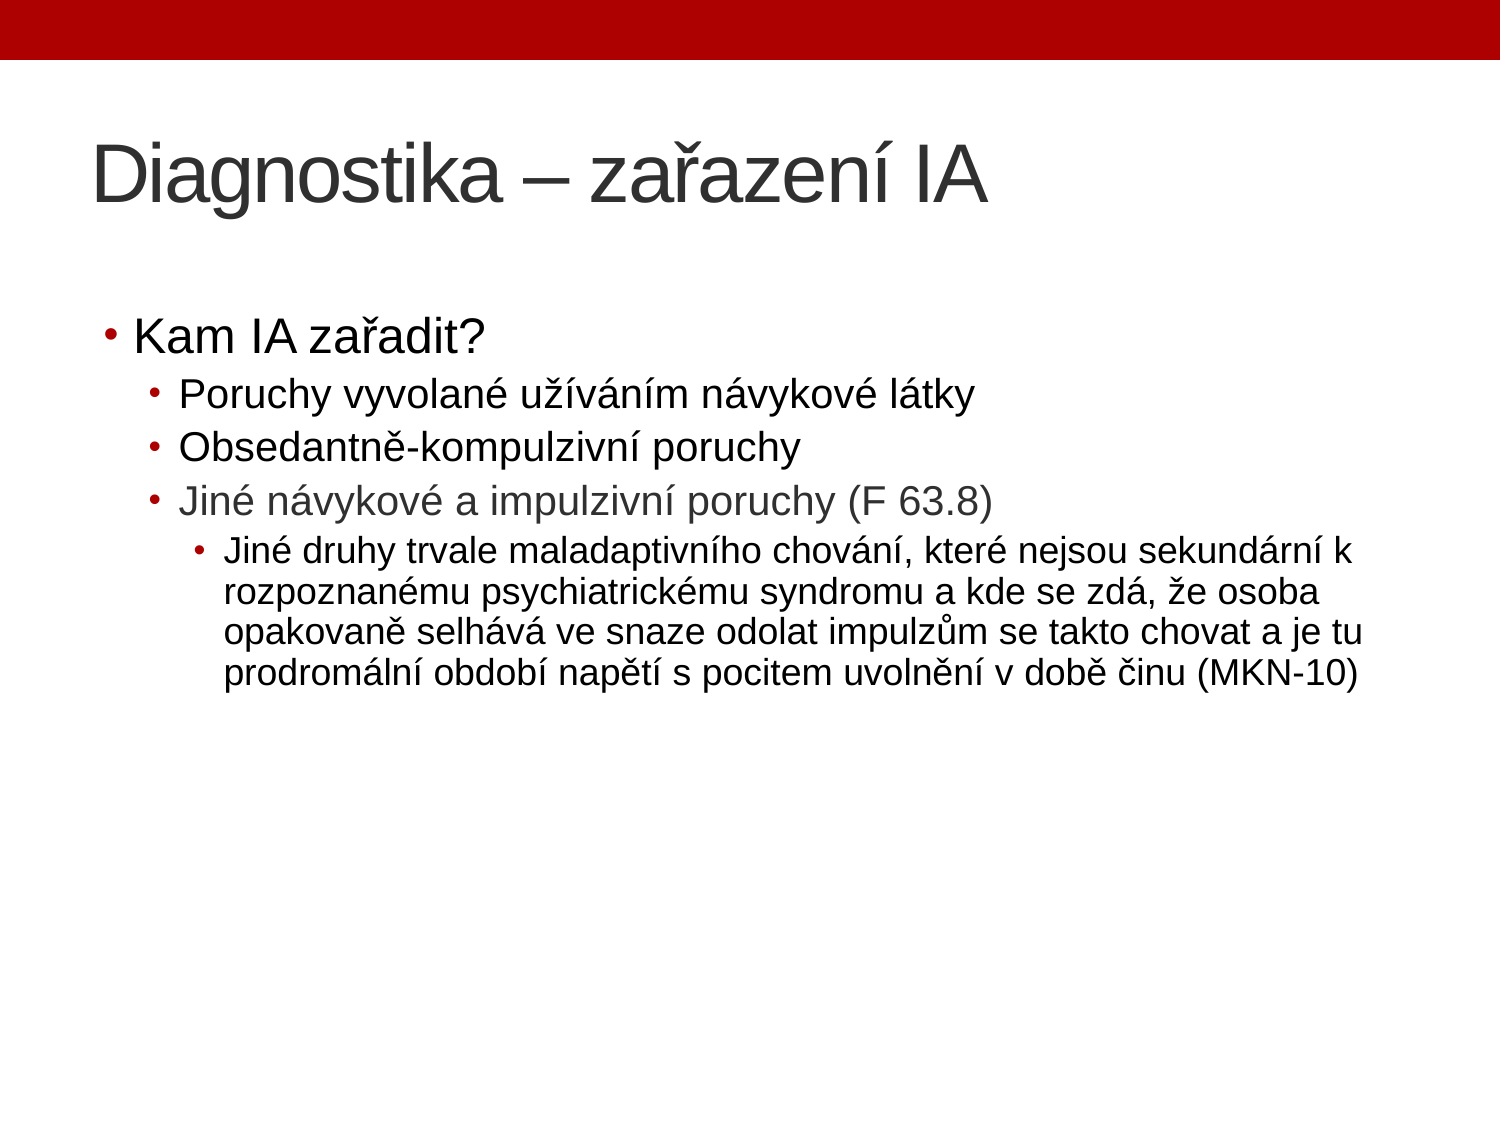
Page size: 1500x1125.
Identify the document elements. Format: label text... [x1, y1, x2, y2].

list Kam IA zařadit? Poruchy vyvolané užíváním návykové látky Obsedantně-kompulzivní poruchy Jiné návykové a impulzivní poruchy (F 63.8) Jiné druhy trvale maladaptivního chování, které nejsou sekundární k rozpoznanému psychiatrickému syndromu a kde se zdá, že osoba opakovaně selhává ve snaze odolat impulzům se takto chovat a je tu prodromální období napětí s pocitem uvolnění v době činu (MKN-10) [88, 302, 1410, 1031]
title Diagnostika – zařazení IA [75, 87, 1425, 250]
